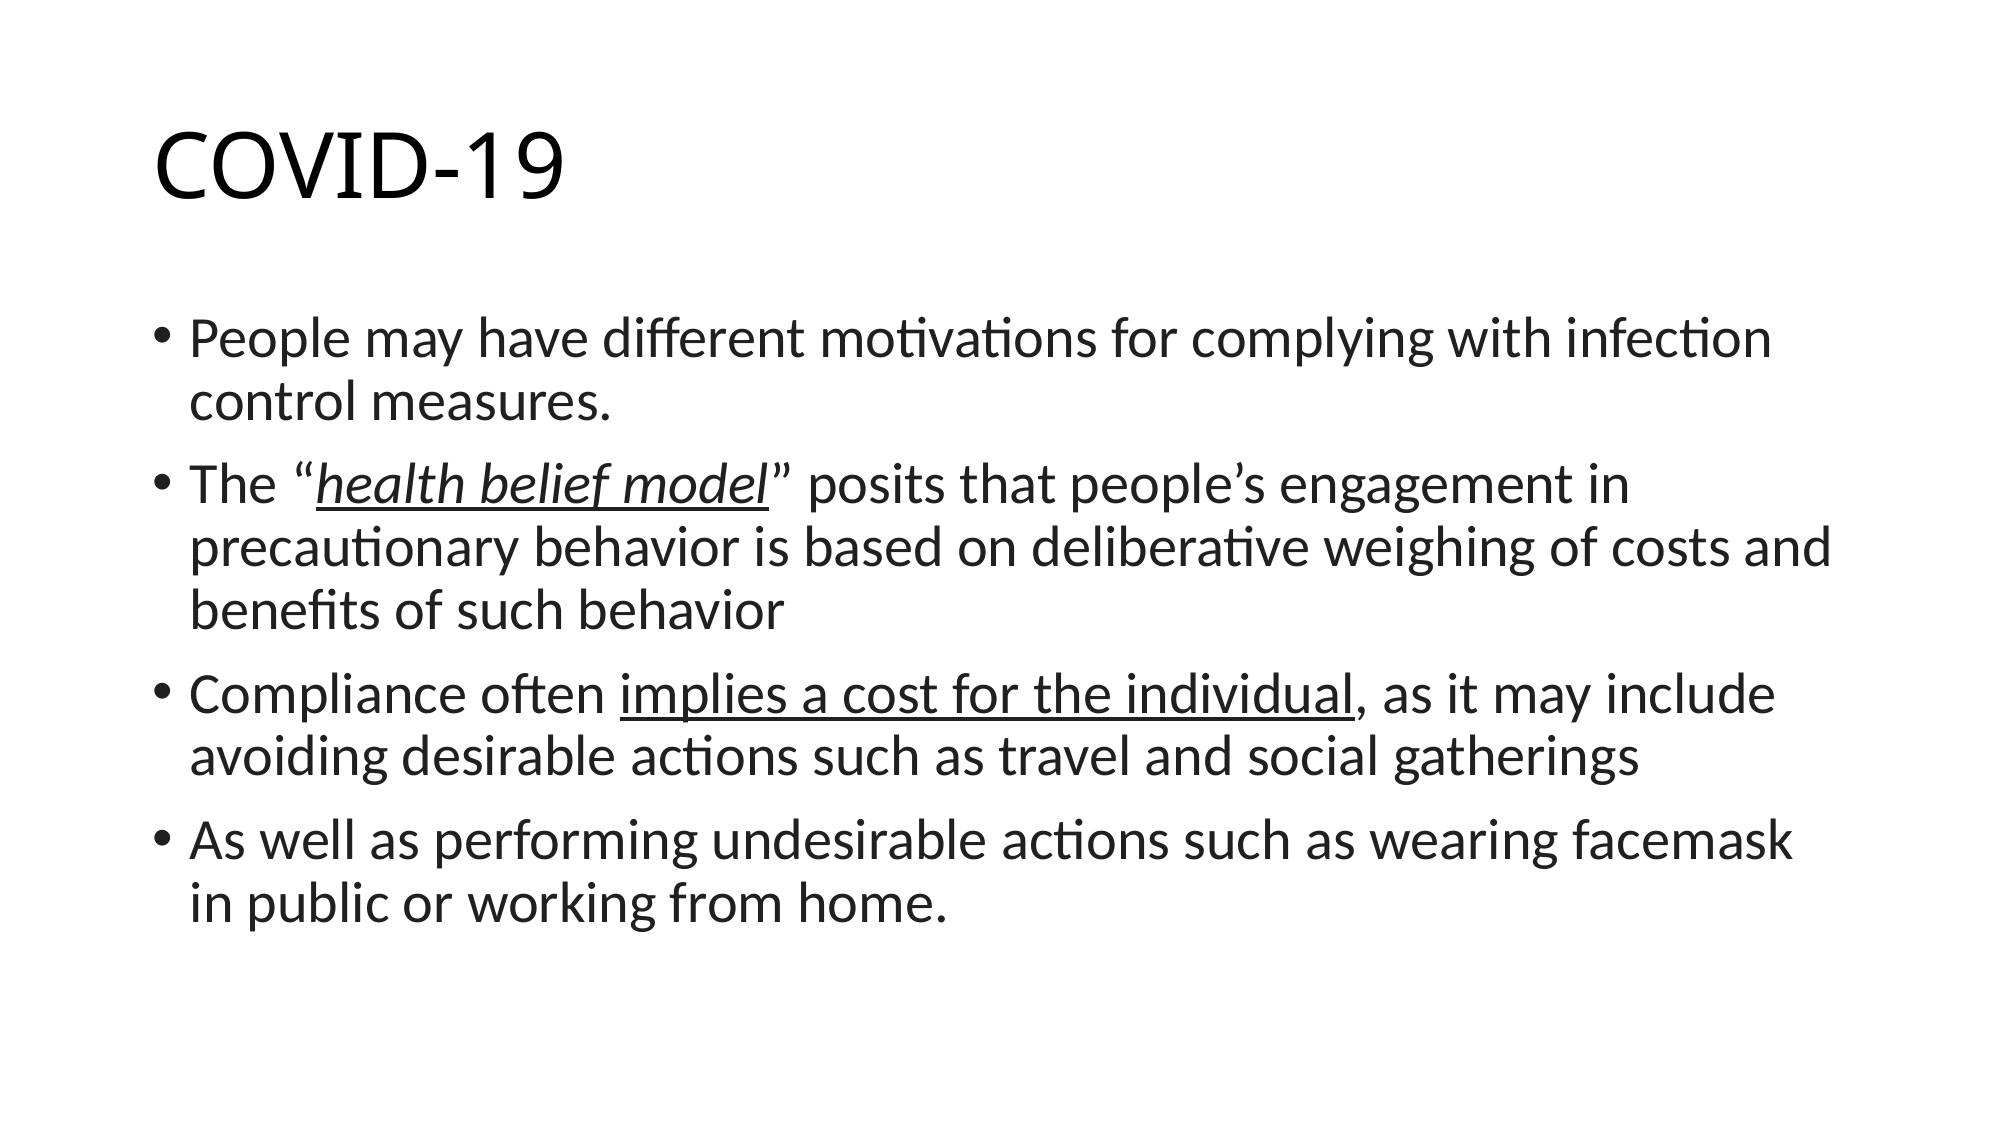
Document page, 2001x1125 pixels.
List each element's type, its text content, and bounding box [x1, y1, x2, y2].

title COVID-19 [137, 59, 1863, 278]
list People may have different motivations for complying with infection control measures. The “health belief model” posits that people’s engagement in precautionary behavior is based on deliberative weighing of costs and benefits of such behavior Compliance often implies a cost for the individual, as it may include avoiding desirable actions such as travel and social gatherings As well as performing undesirable actions such as wearing facemask in public or working from home. [137, 299, 1863, 1014]
